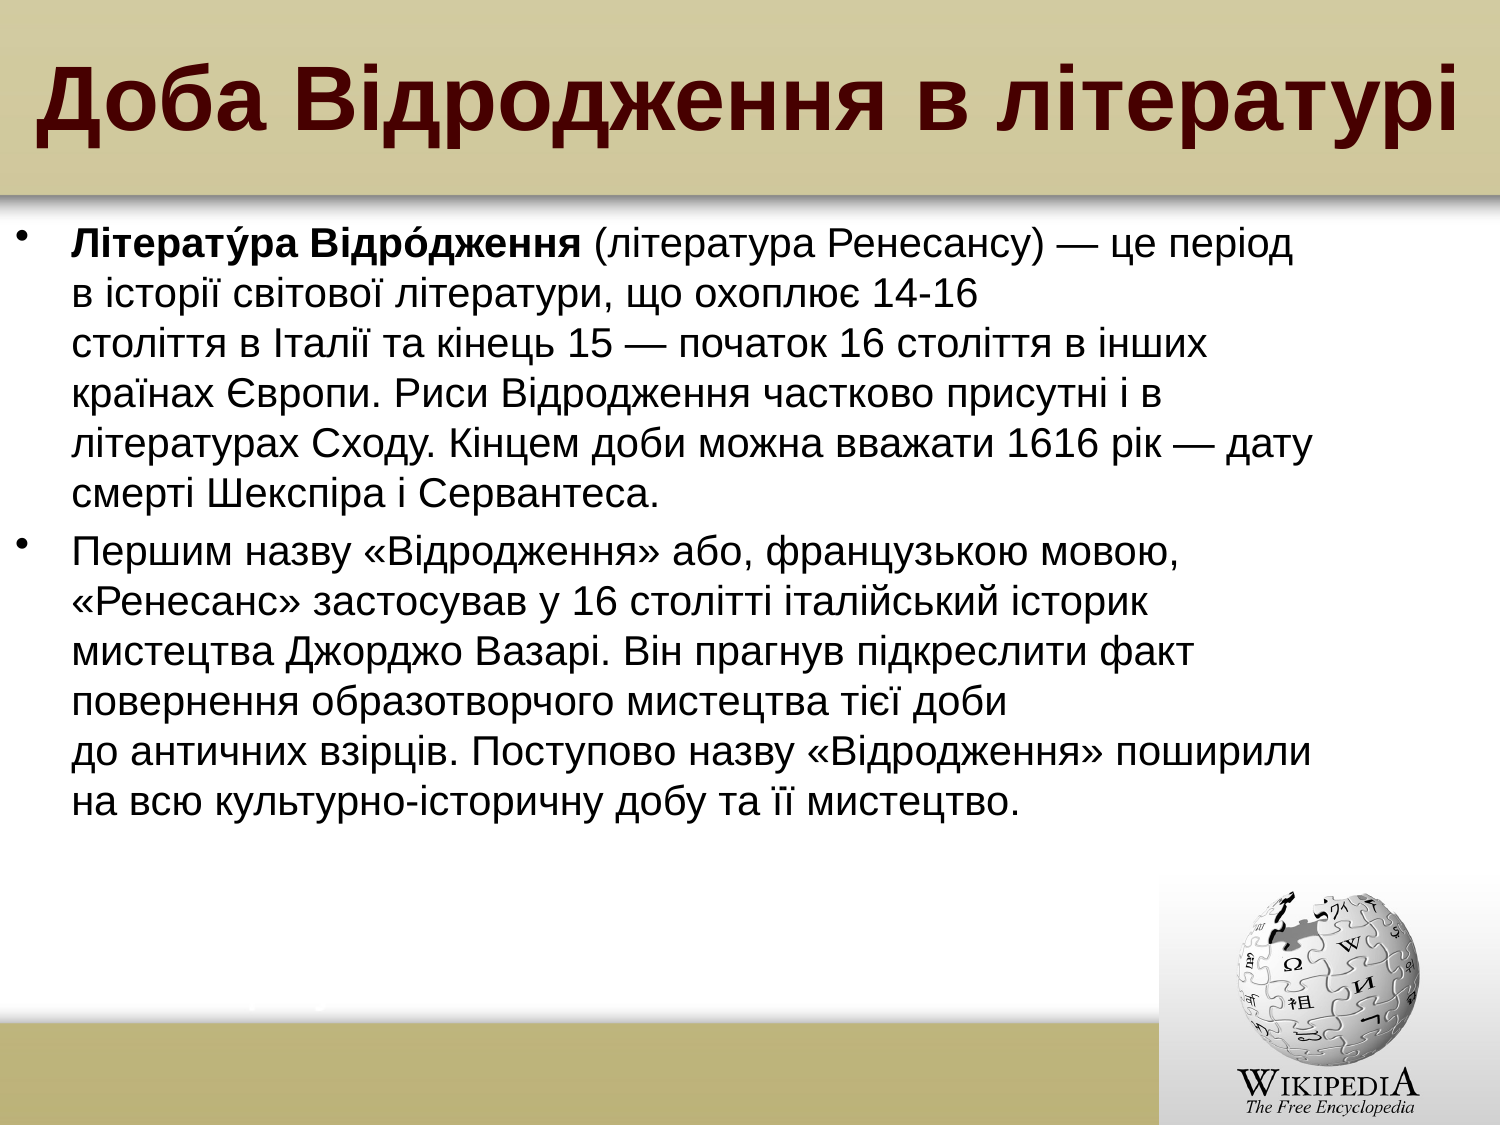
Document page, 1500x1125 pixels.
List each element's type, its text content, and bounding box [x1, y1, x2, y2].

picture [0, 188, 1500, 1125]
list Літерату́ра Відро́дження (література Ренесансу) — це період в історії світової літератури, що охоплює 14-16 століття в Італії та кінець 15 — початок 16 століття в інших країнах Європи. Риси Відродження частково присутні і в літературах Сходу. Кінцем доби можна вважати 1616 рік — дату смерті Шекспіра і Сервантеса. Першим назву «Відродження» або, французькою мовою, «Ренесанс» застосував у 16 столітті італійський історик мистецтва Джорджо Вазарі. Він прагнув підкреслити факт повернення образотворчого мистецтва тієї доби до античних взірців. Поступово назву «Відродження» поширили на всю культурно-історичну добу та її мистецтво. [0, 207, 1351, 951]
title Доба Відродження в літературі [0, 0, 1500, 188]
